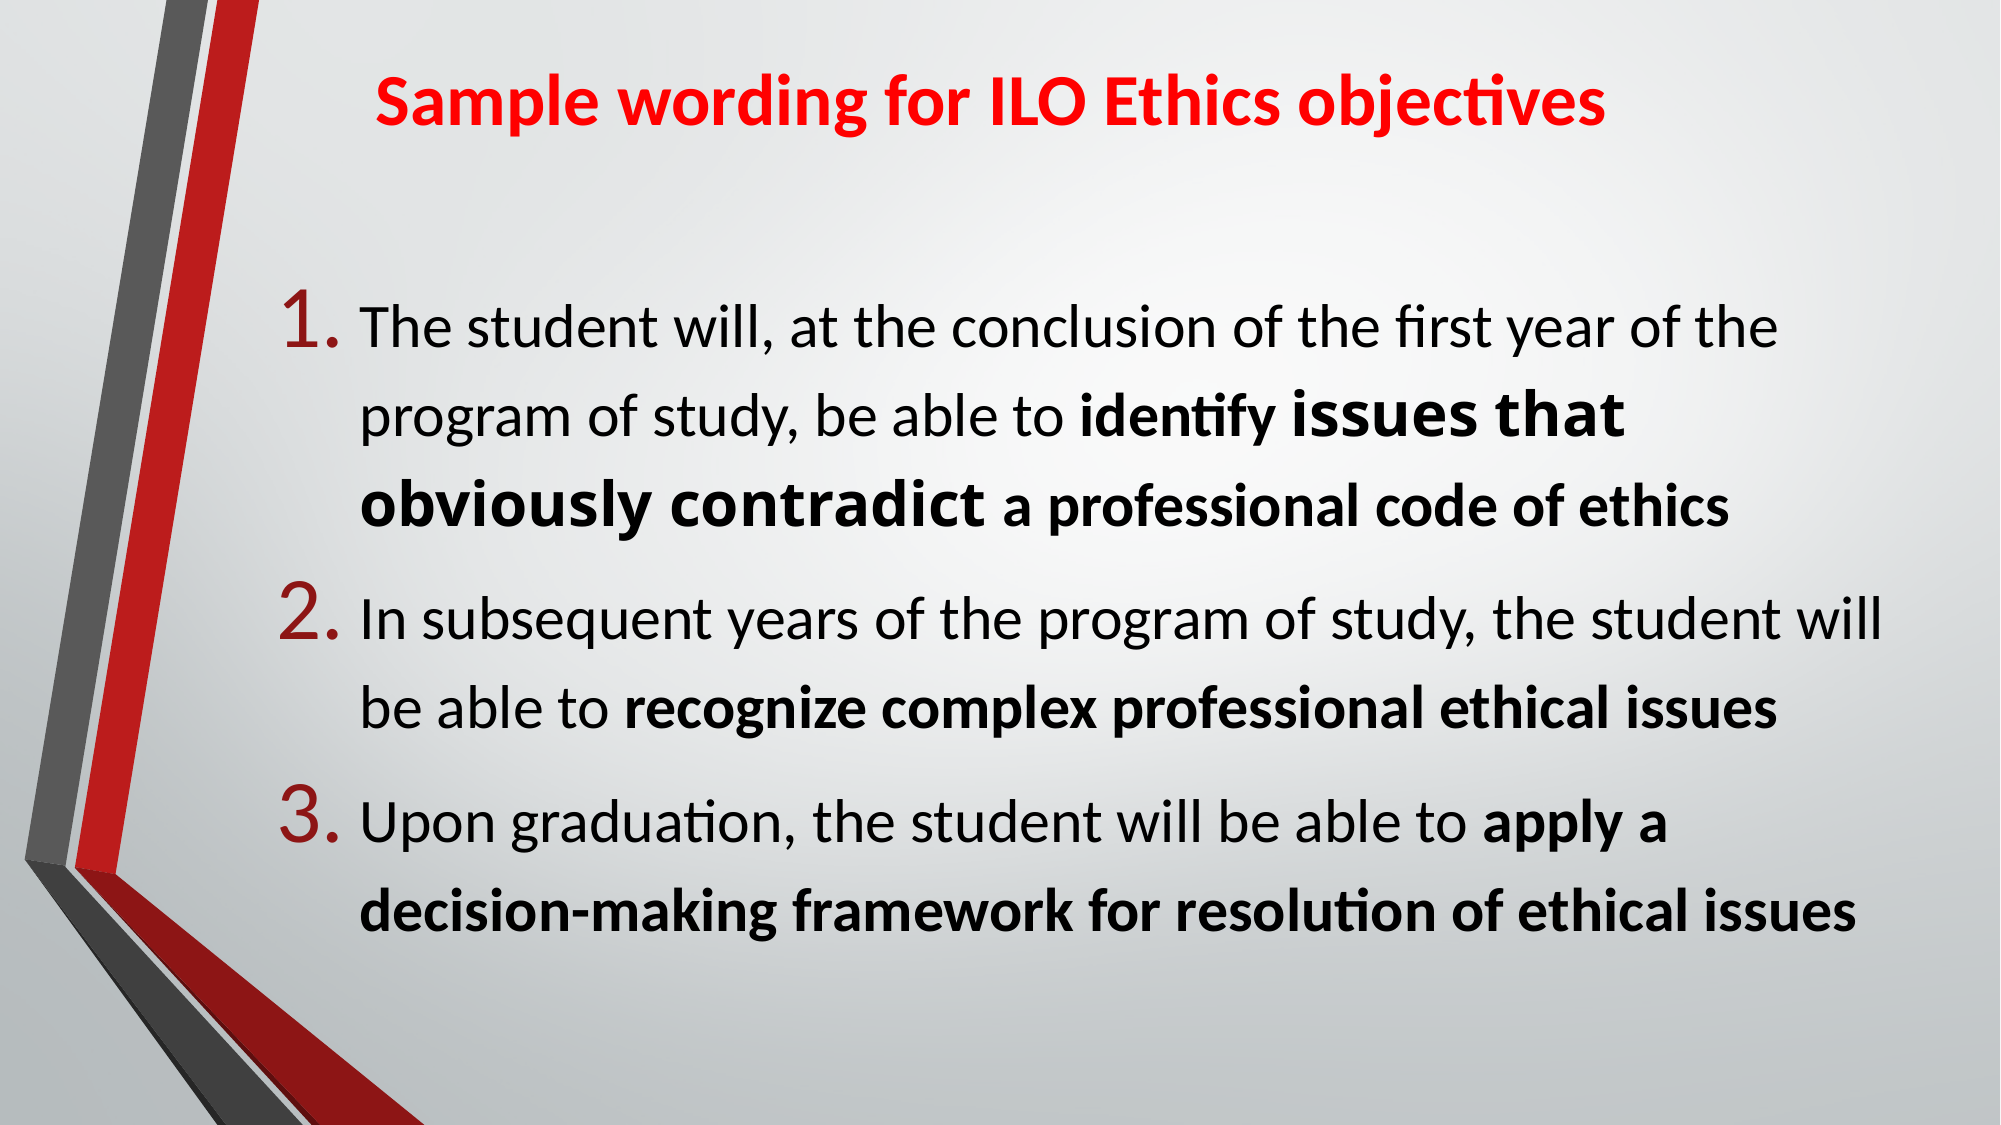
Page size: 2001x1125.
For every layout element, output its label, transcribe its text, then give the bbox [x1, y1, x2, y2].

list The student will, at the conclusion of the first year of the program of study, be able to identify issues that obviously contradict a professional code of ethics In subsequent years of the program of study, the student will be able to recognize complex professional ethical issues Upon graduation, the student will be able to apply a decision-making framework for resolution of ethical issues [261, 263, 1905, 1039]
title Sample wording for ILO Ethics objectives [360, 16, 1865, 175]
